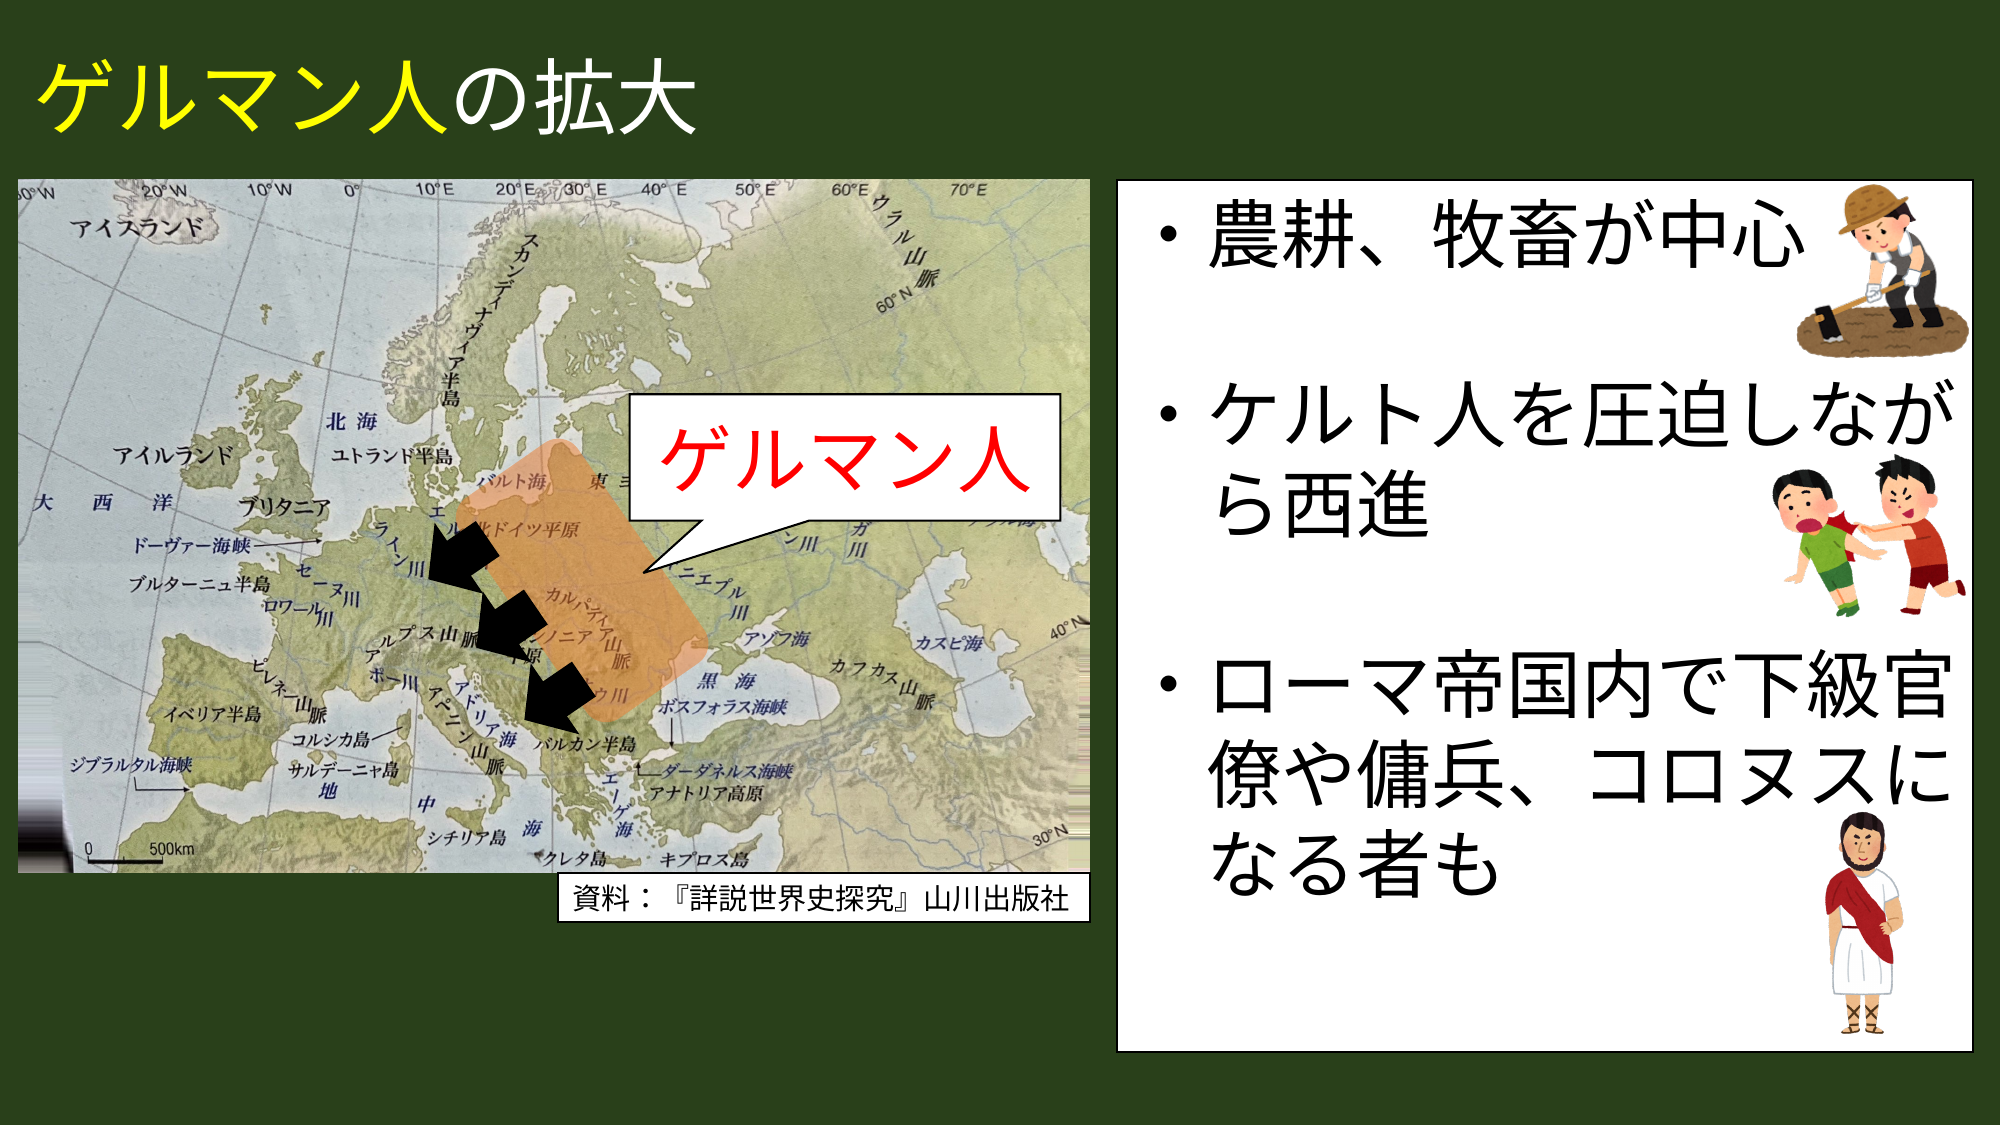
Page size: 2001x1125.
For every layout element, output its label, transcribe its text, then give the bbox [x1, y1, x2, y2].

picture [1790, 807, 1926, 1040]
picture [18, 179, 1090, 873]
text_box 資料：『詳説世界史探究』山川出版社 [557, 872, 1091, 923]
text_box ・農耕、牧畜が中心 ・ケルト人を圧迫しなが ら西進 ・ローマ帝国内で下級官 僚や傭兵、コロヌスに なる者も [1116, 179, 1974, 1053]
picture [1767, 440, 1974, 628]
picture [1790, 179, 1974, 363]
text_box ゲルマン人の拡大 [18, 37, 785, 153]
